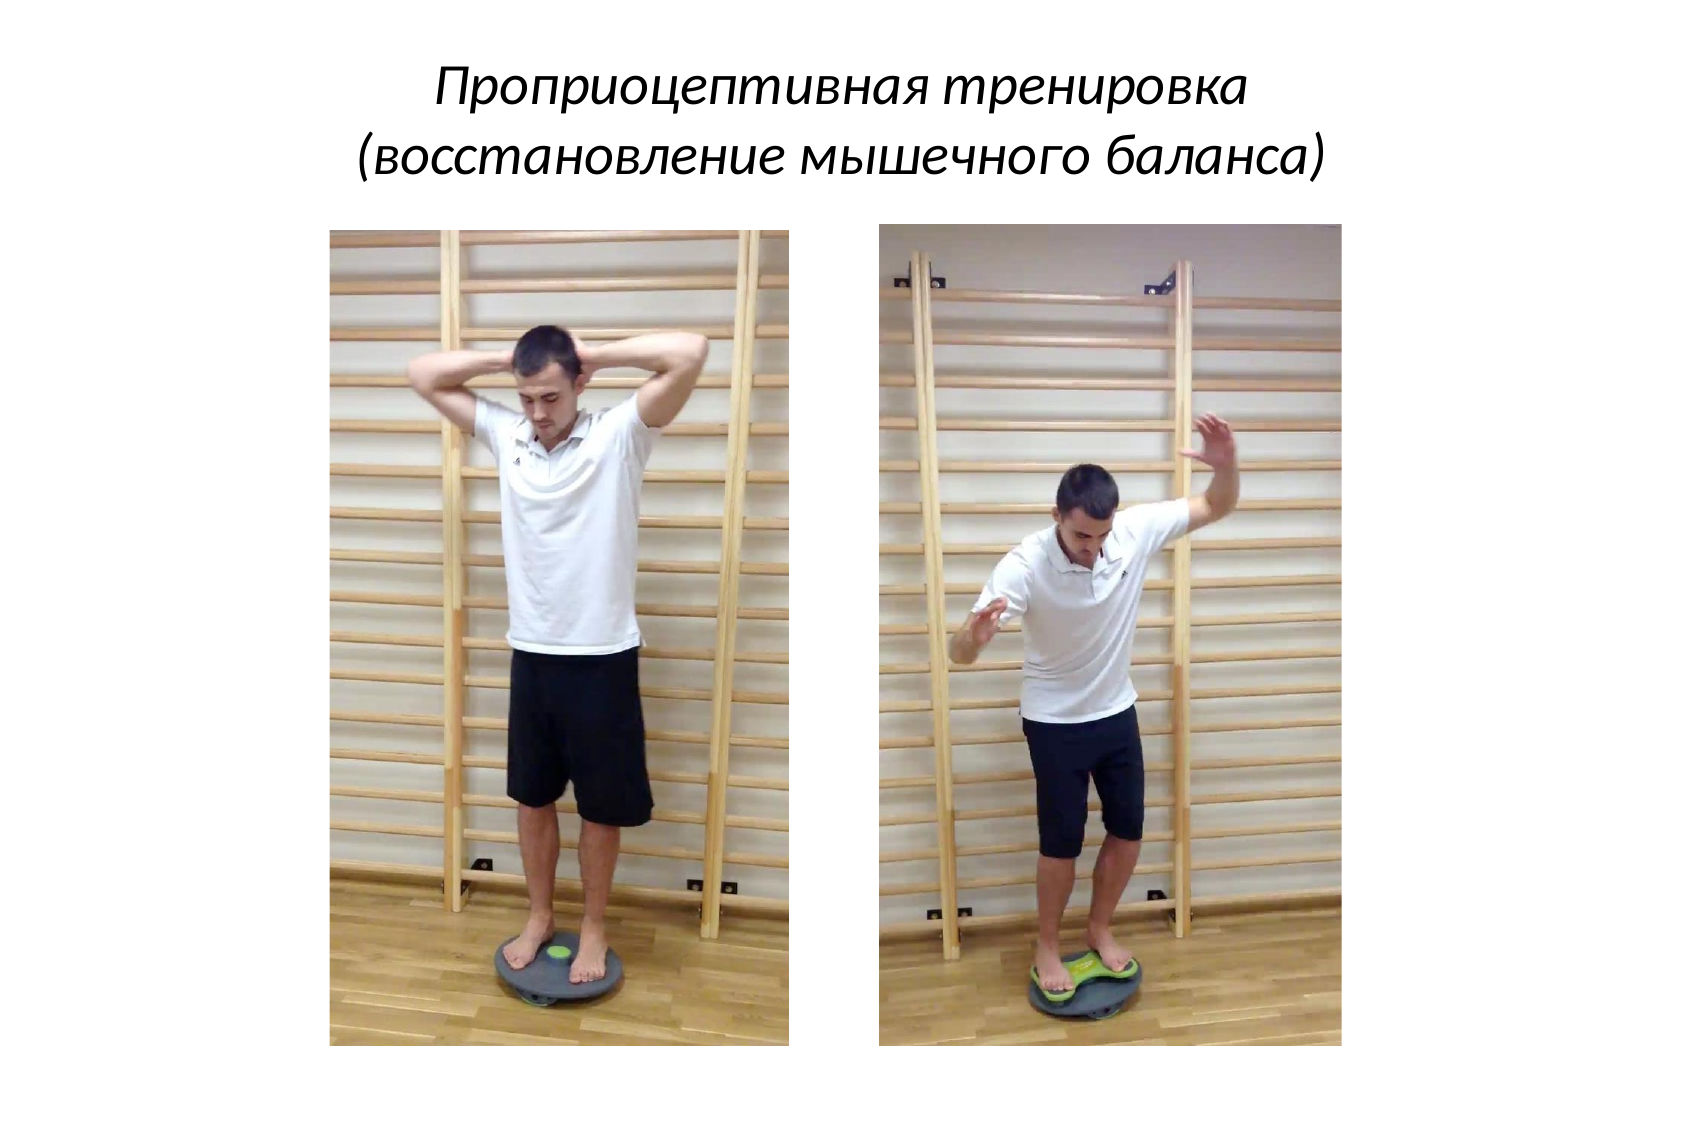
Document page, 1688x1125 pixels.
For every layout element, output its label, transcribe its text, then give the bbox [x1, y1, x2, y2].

title Проприоцептивная тренировка (восстановление мышечного баланса) [237, 20, 1456, 235]
text_box [879, 235, 1342, 1046]
text_box [329, 235, 789, 1046]
